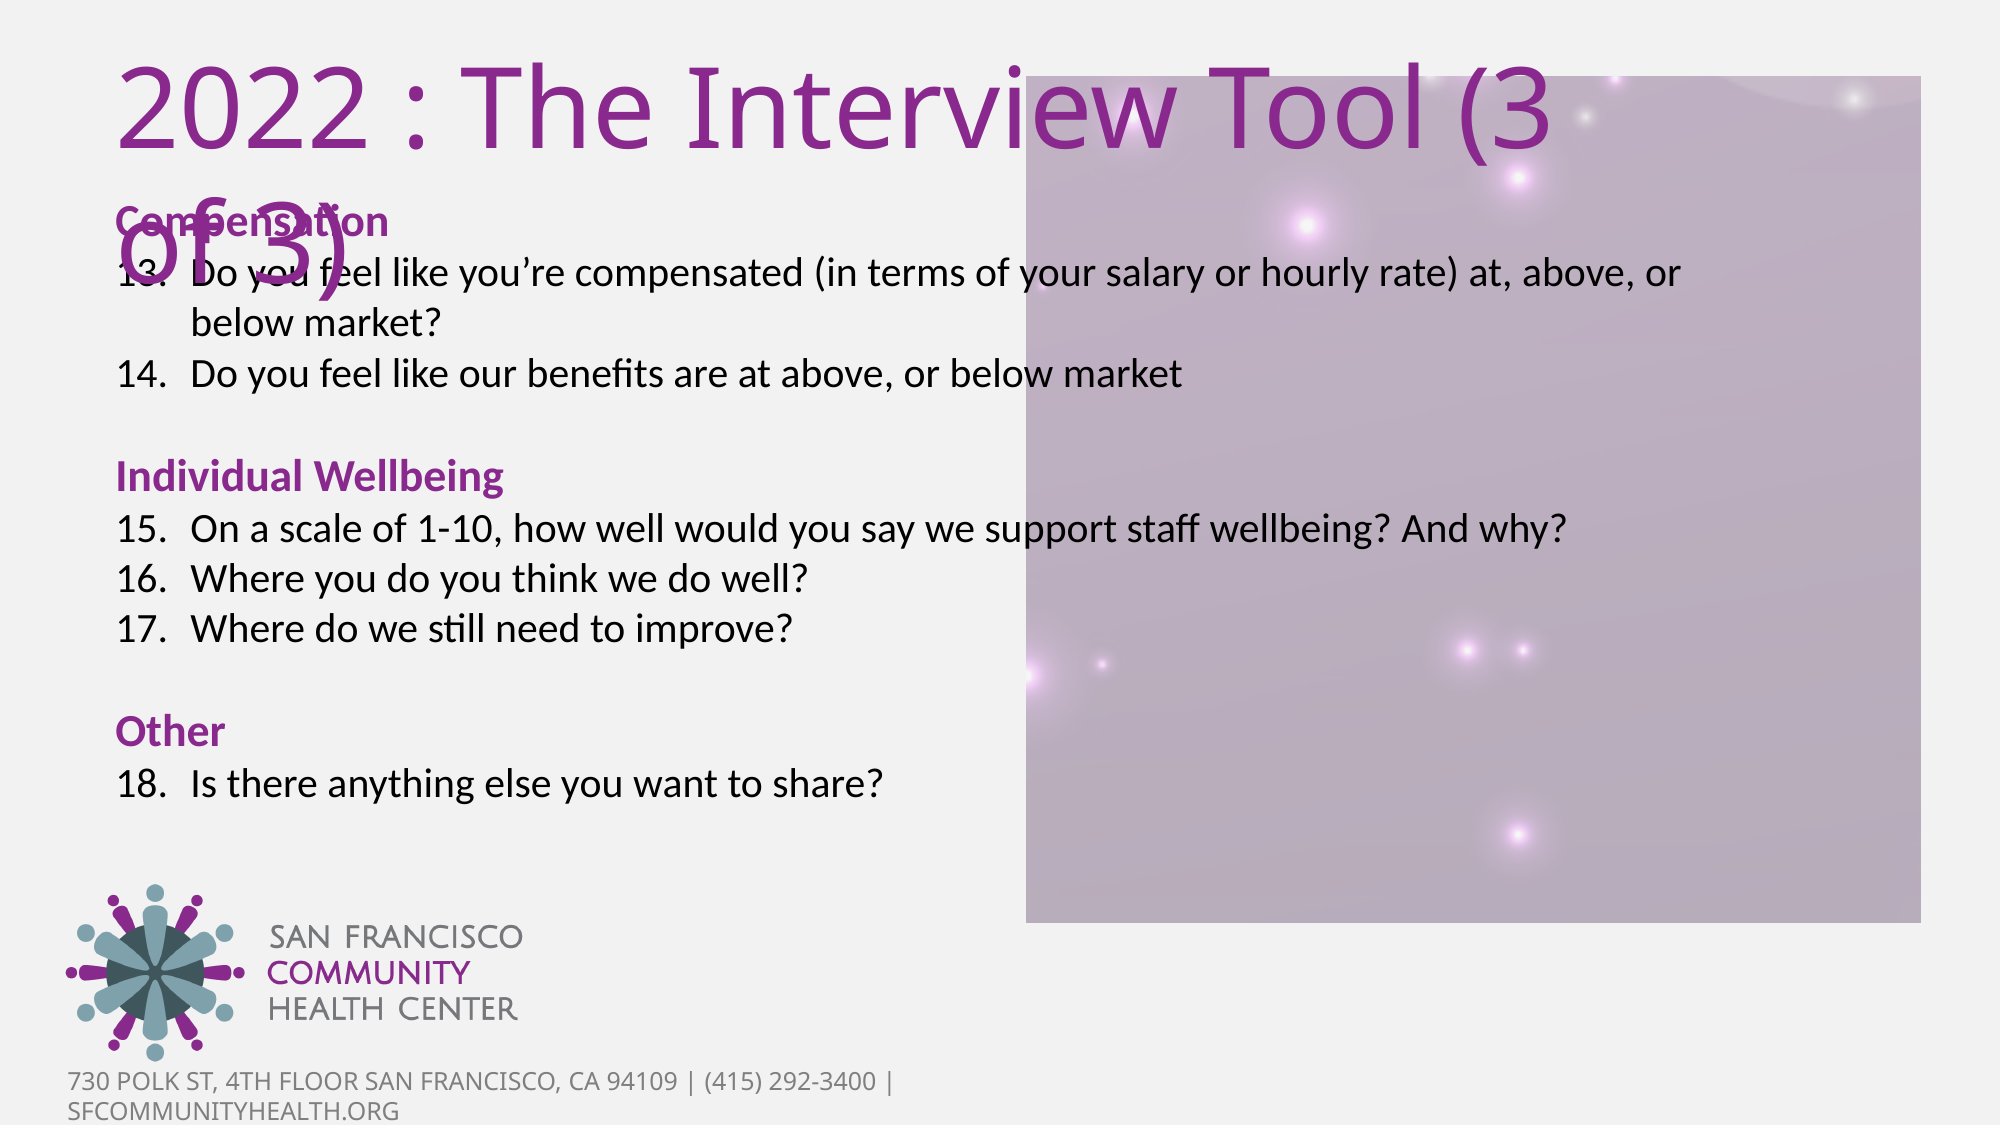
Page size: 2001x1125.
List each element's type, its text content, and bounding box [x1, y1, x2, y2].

picture [52, 860, 537, 1081]
text_box Compensation Do you feel like you’re compensated (in terms of your salary or hourly rate) at, above, or below market? Do you feel like our benefits are at above, or below market Individual Wellbeing On a scale of 1-10, how well would you say we support staff wellbeing? And why? Where you do you think we do well? Where do we still need to improve? Other Is there anything else you want to share? [100, 314, 1779, 1063]
text_box 730 POLK ST, 4TH FLOOR SAN FRANCISCO, CA 94109 | (415) 292-3400 | SFCOMMUNITYHEALTH.ORG [52, 1063, 1220, 1125]
text_box 2022 : The Interview Tool (3 of 3) [100, 28, 1694, 314]
picture [1026, 76, 1921, 923]
